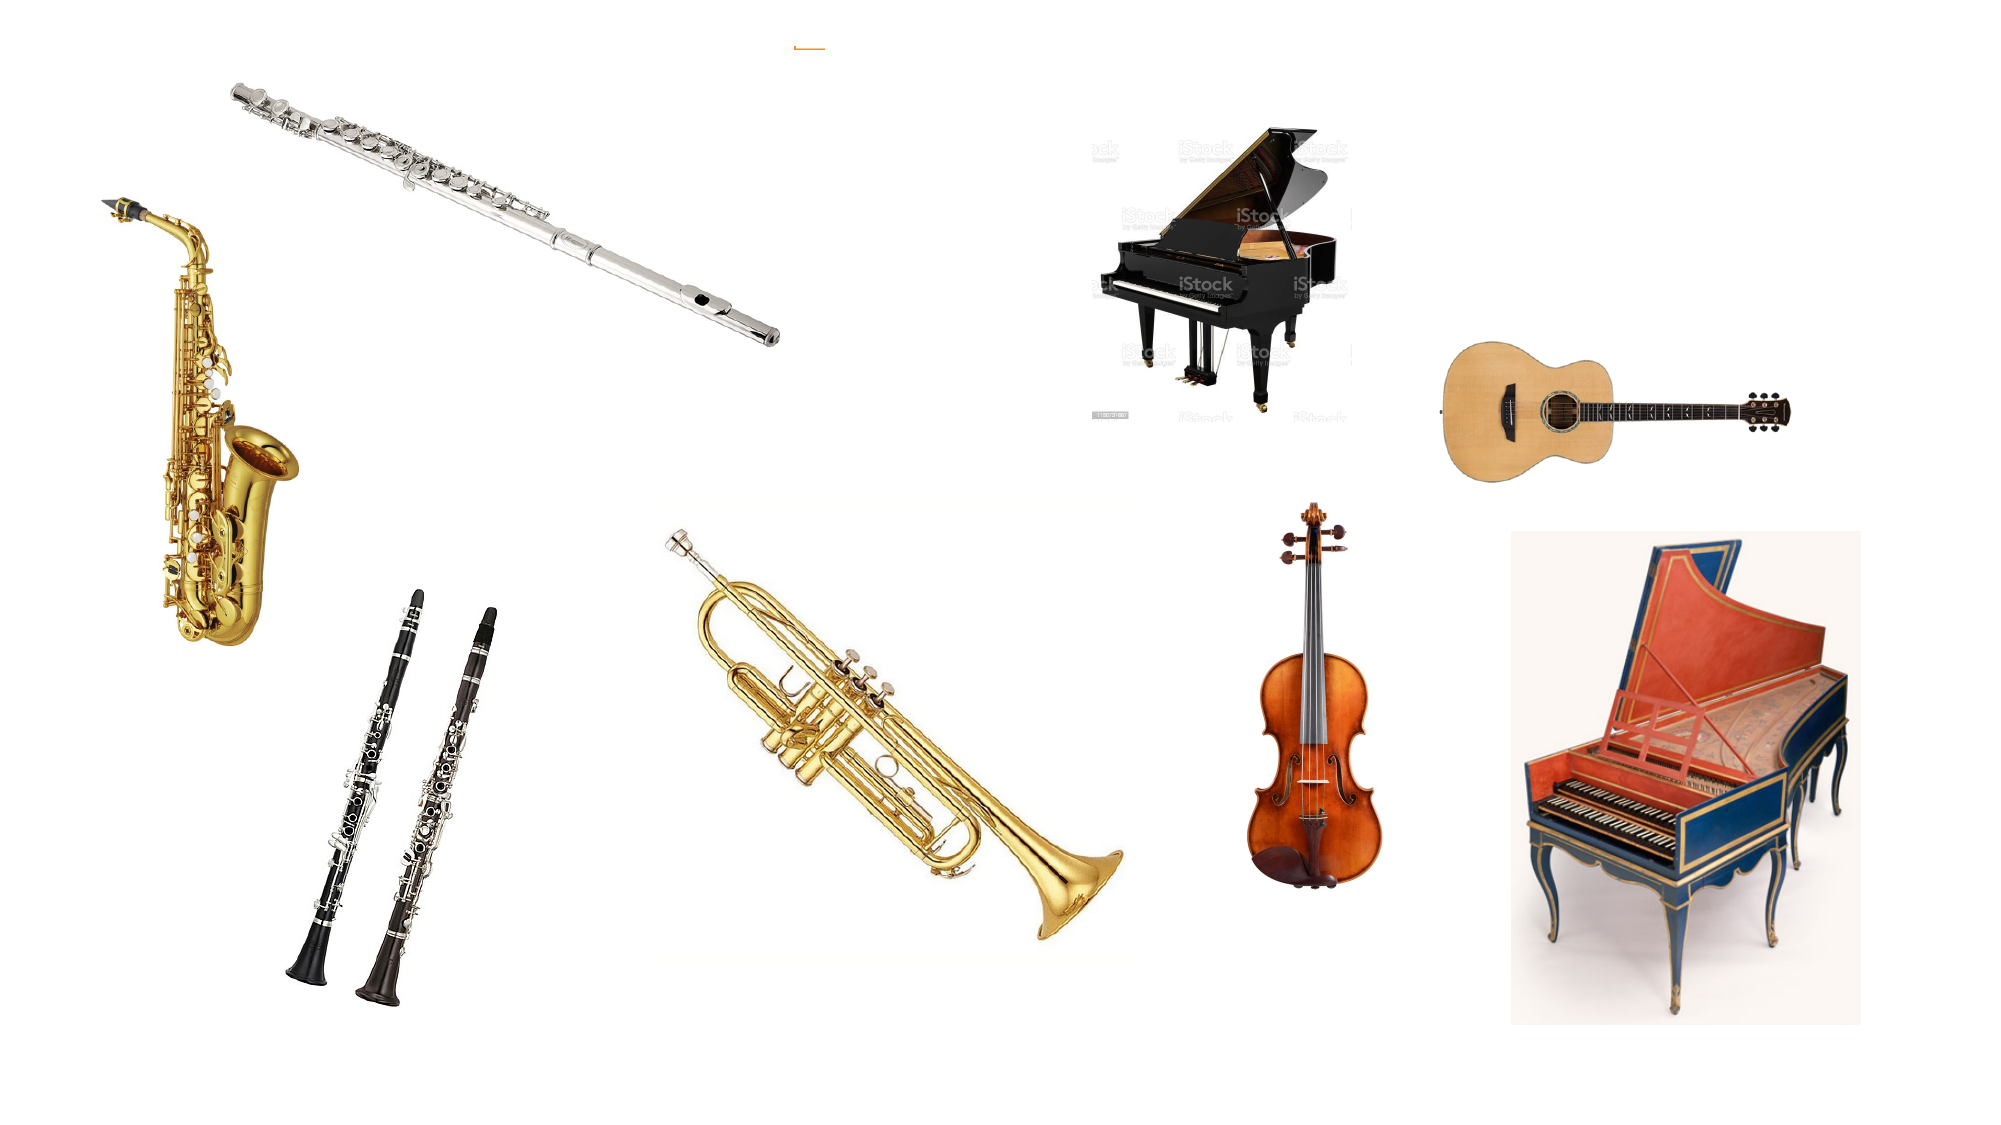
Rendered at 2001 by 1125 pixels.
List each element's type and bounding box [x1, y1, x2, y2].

picture [644, 499, 1145, 970]
picture [1511, 531, 1861, 1025]
picture [101, 46, 825, 1025]
picture [1433, 319, 1806, 509]
picture [1213, 499, 1393, 892]
picture [1092, 115, 1352, 422]
